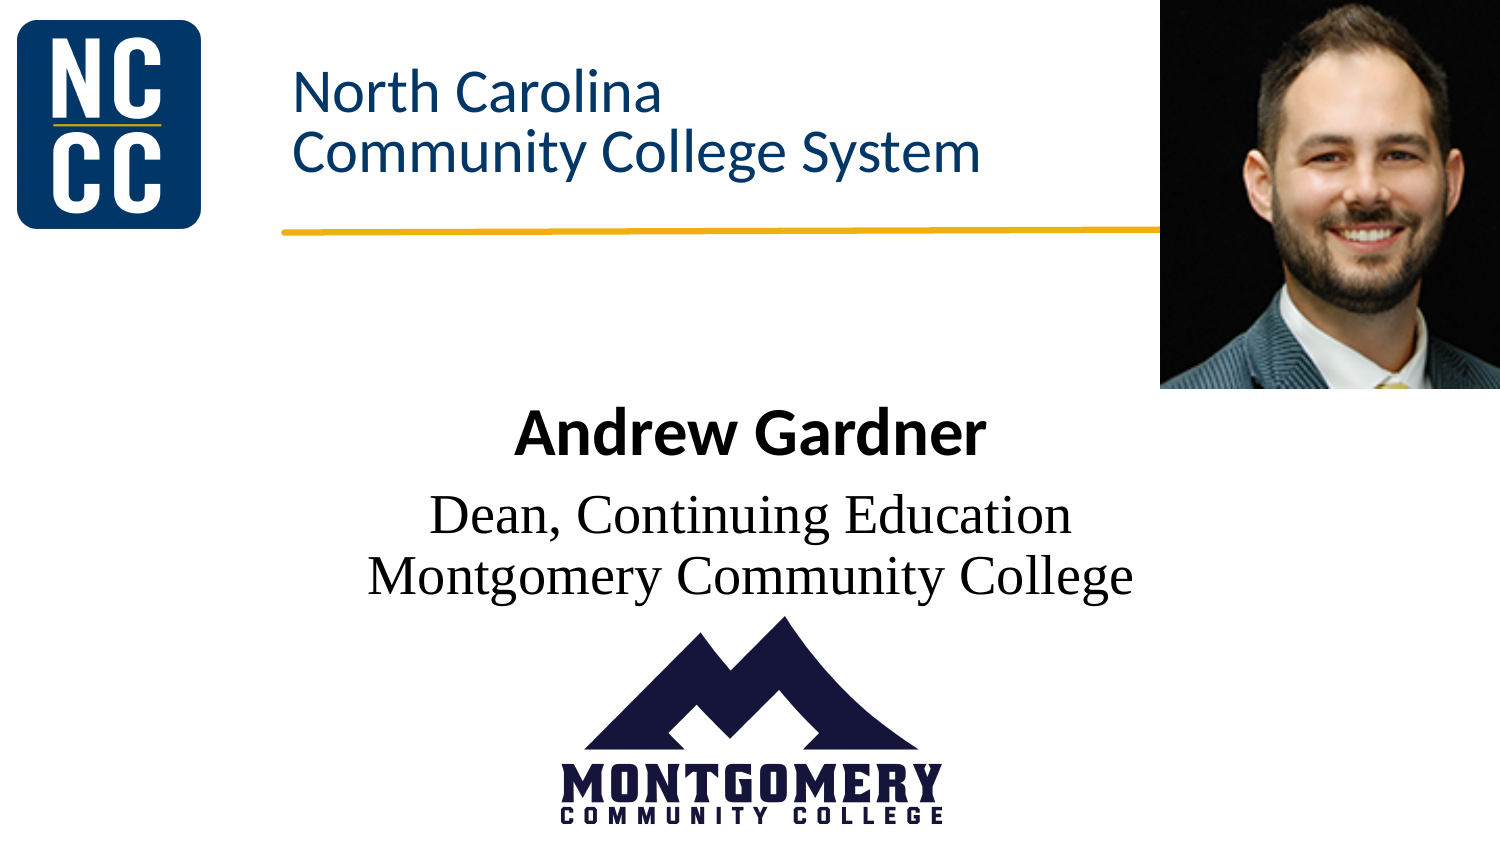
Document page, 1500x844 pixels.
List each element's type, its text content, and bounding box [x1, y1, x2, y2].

title Andrew Gardner [150, 301, 1354, 477]
picture [17, 20, 201, 229]
subtitle Dean, Continuing Education Montgomery Community College [150, 477, 1354, 682]
picture [1160, 0, 1500, 389]
picture [518, 539, 986, 844]
